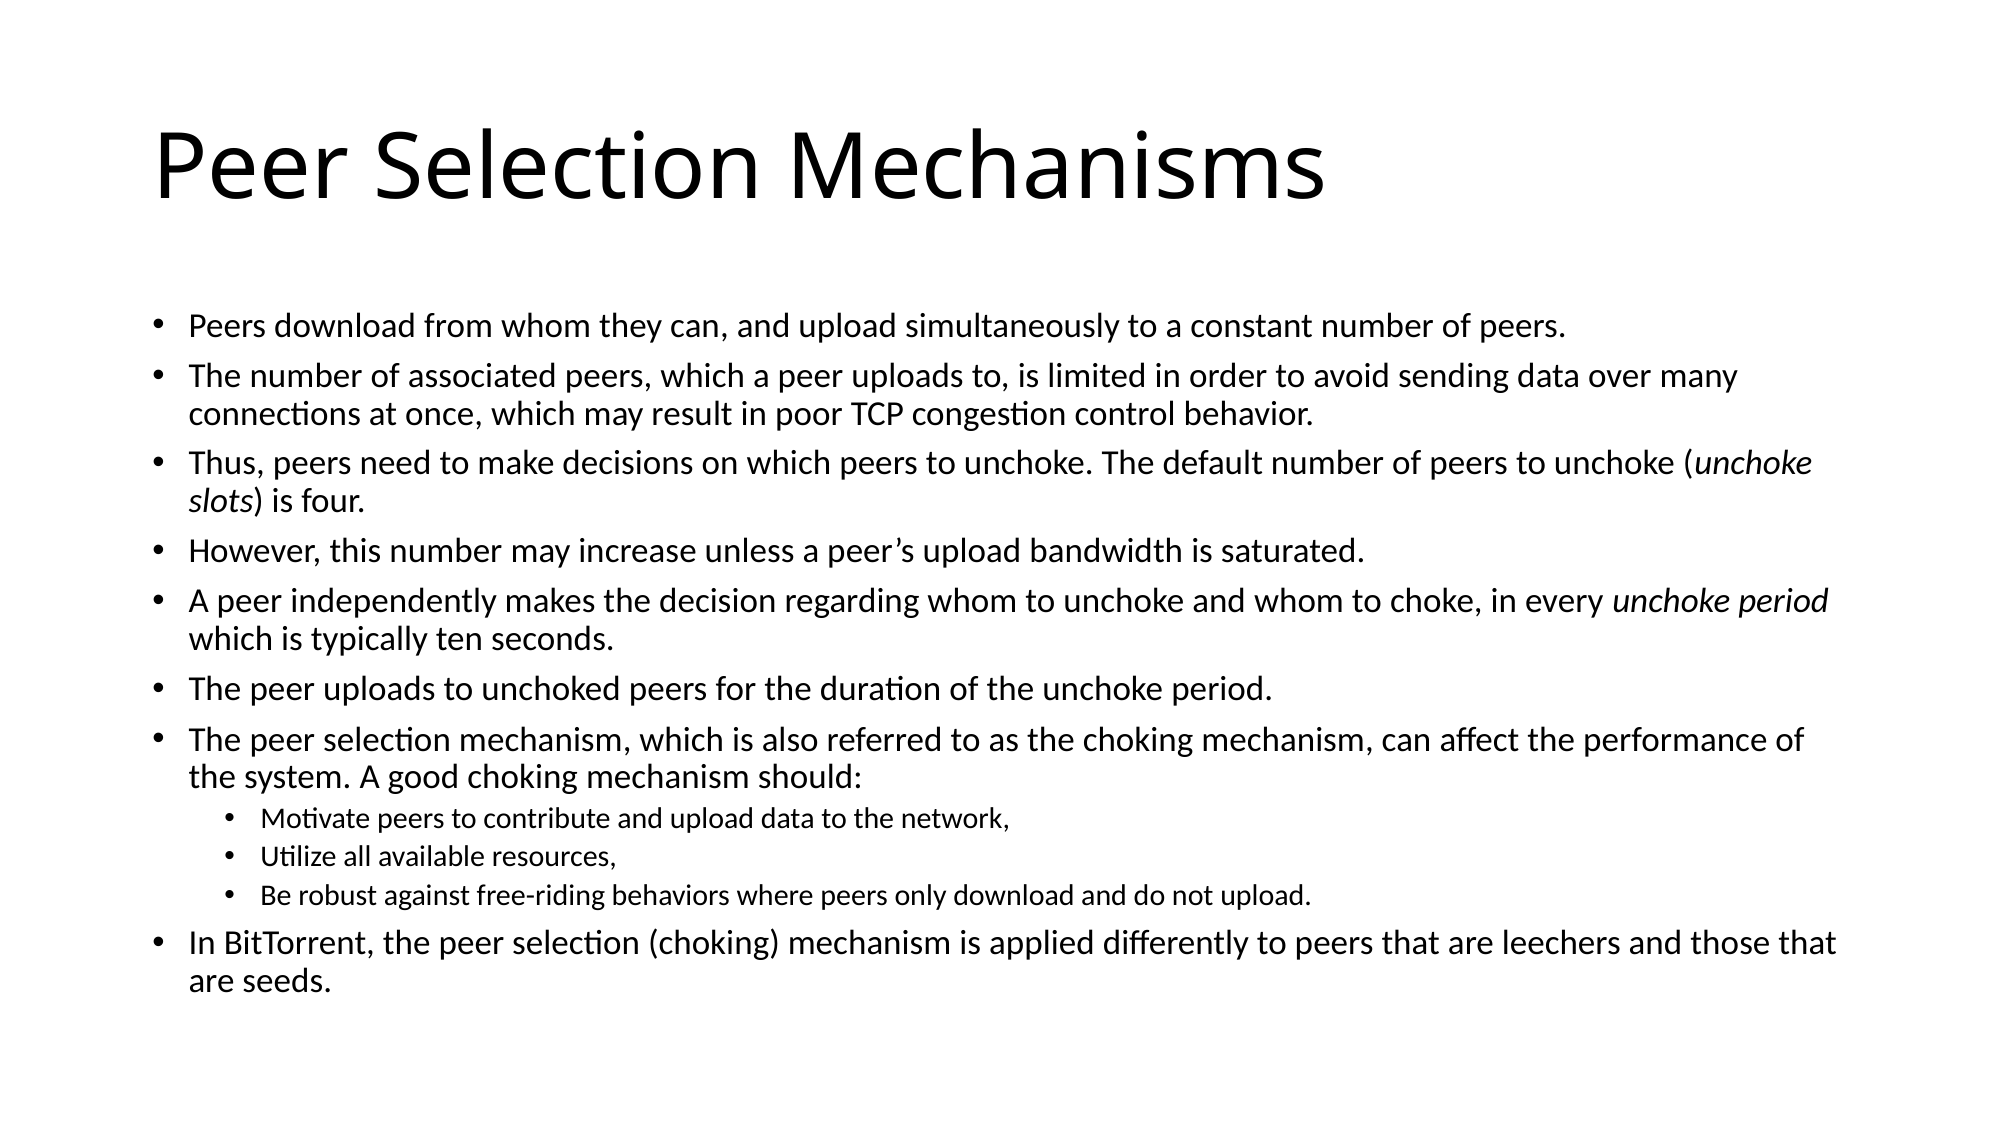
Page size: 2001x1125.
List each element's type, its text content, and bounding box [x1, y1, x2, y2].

list Peers download from whom they can, and upload simultaneously to a constant number of peers. The number of associated peers, which a peer uploads to, is limited in order to avoid sending data over many connections at once, which may result in poor TCP congestion control behavior. Thus, peers need to make decisions on which peers to unchoke. The default number of peers to unchoke (unchoke slots) is four. However, this number may increase unless a peer’s upload bandwidth is saturated. A peer independently makes the decision regarding whom to unchoke and whom to choke, in every unchoke period which is typically ten seconds. The peer uploads to unchoked peers for the duration of the unchoke period. The peer selection mechanism, which is also referred to as the choking mechanism, can affect the performance of the system. A good choking mechanism should: Motivate peers to contribute and upload data to the network, Utilize all available resources, Be robust against free-riding behaviors where peers only download and do not upload. In BitTorrent, the peer selection (choking) mechanism is applied differently to peers that are leechers and those that are seeds. [137, 299, 1863, 1014]
title Peer Selection Mechanisms [137, 59, 1863, 278]
